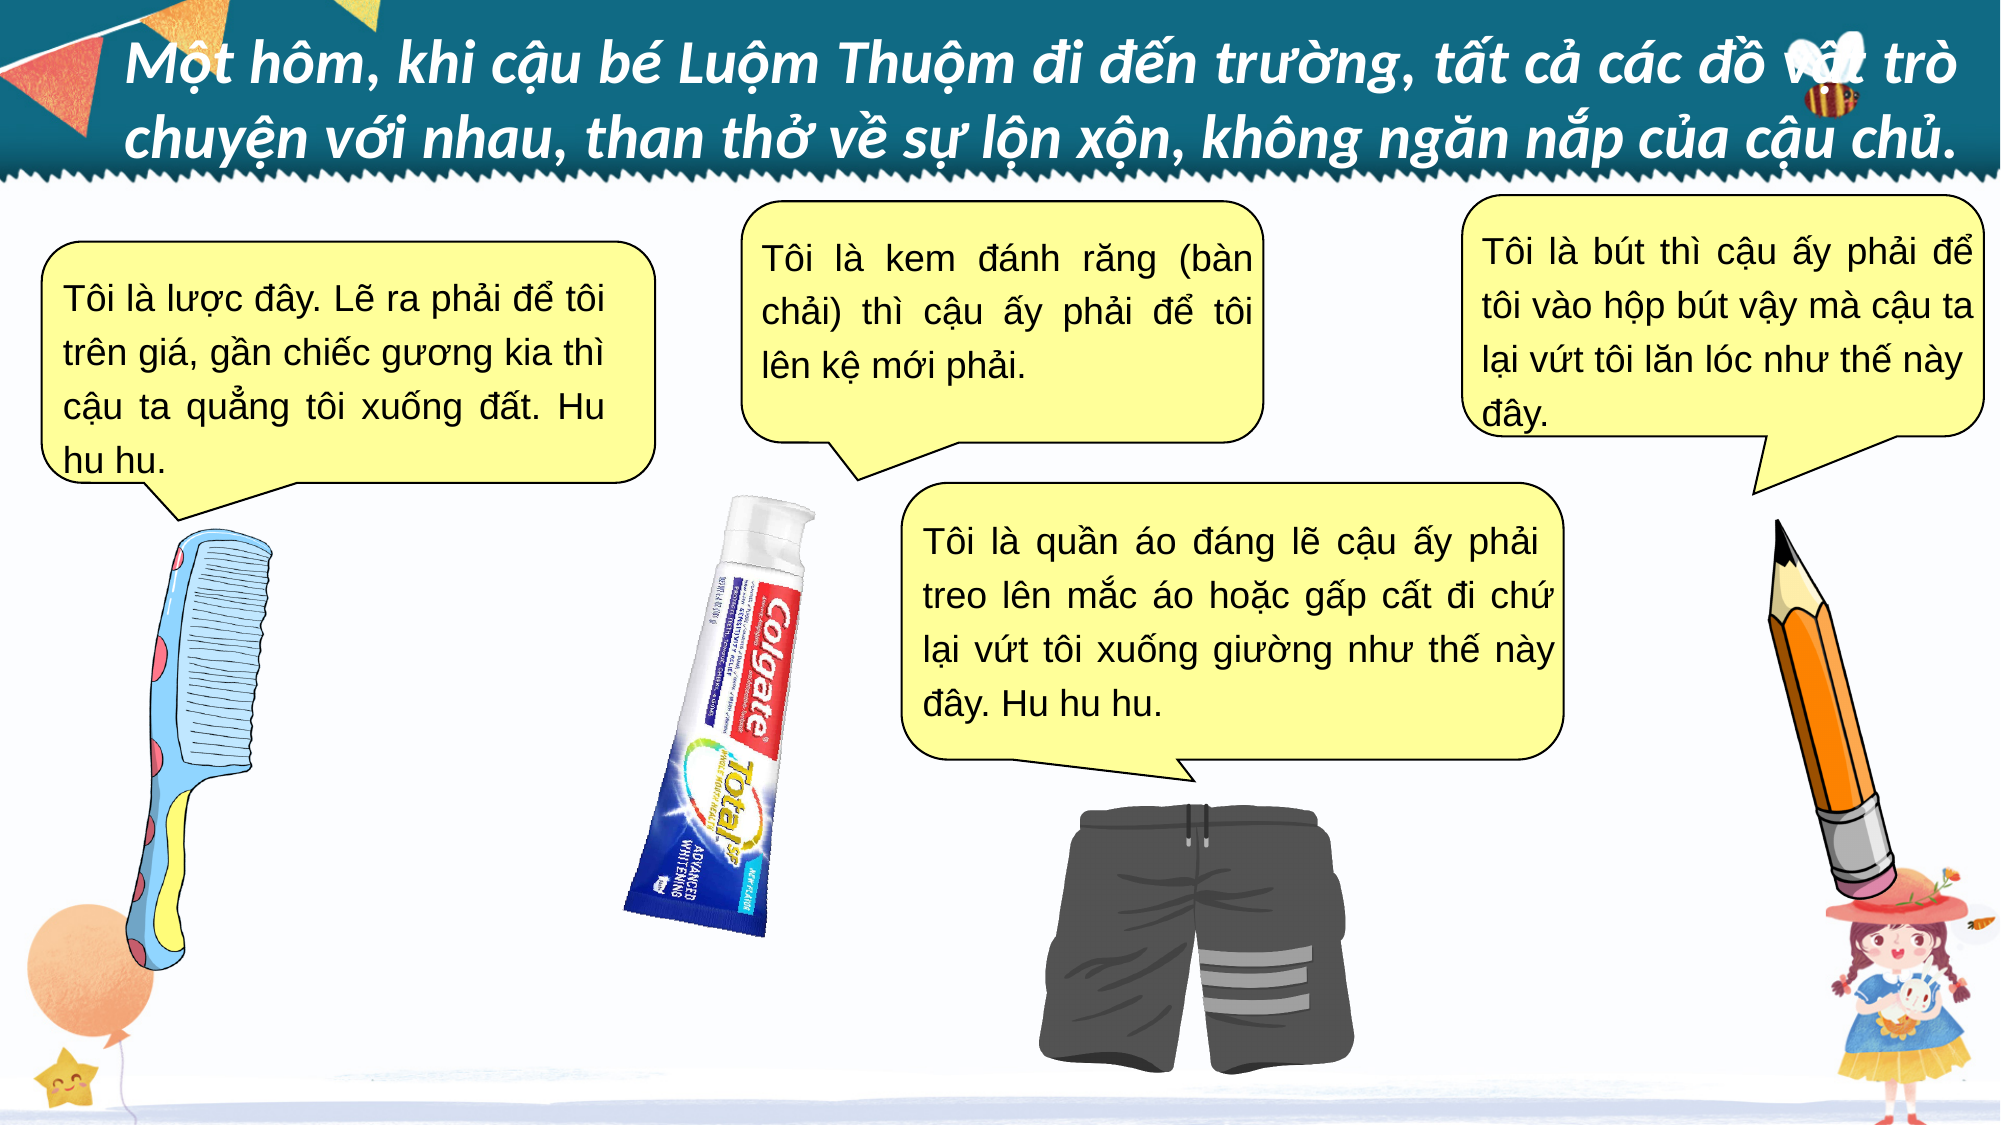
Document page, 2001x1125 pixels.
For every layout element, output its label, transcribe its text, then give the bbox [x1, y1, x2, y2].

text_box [901, 482, 1570, 760]
picture [0, 0, 2001, 1125]
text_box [1462, 195, 1989, 440]
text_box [41, 241, 656, 486]
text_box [741, 201, 1269, 443]
text_box Một hôm, khi cậu bé Luộm Thuộm đi đến trường, tất cả các đồ vật trò chuyện với nhau, than thở về sự lộn xộn, không ngăn nắp của cậu chủ. [109, 13, 1977, 179]
